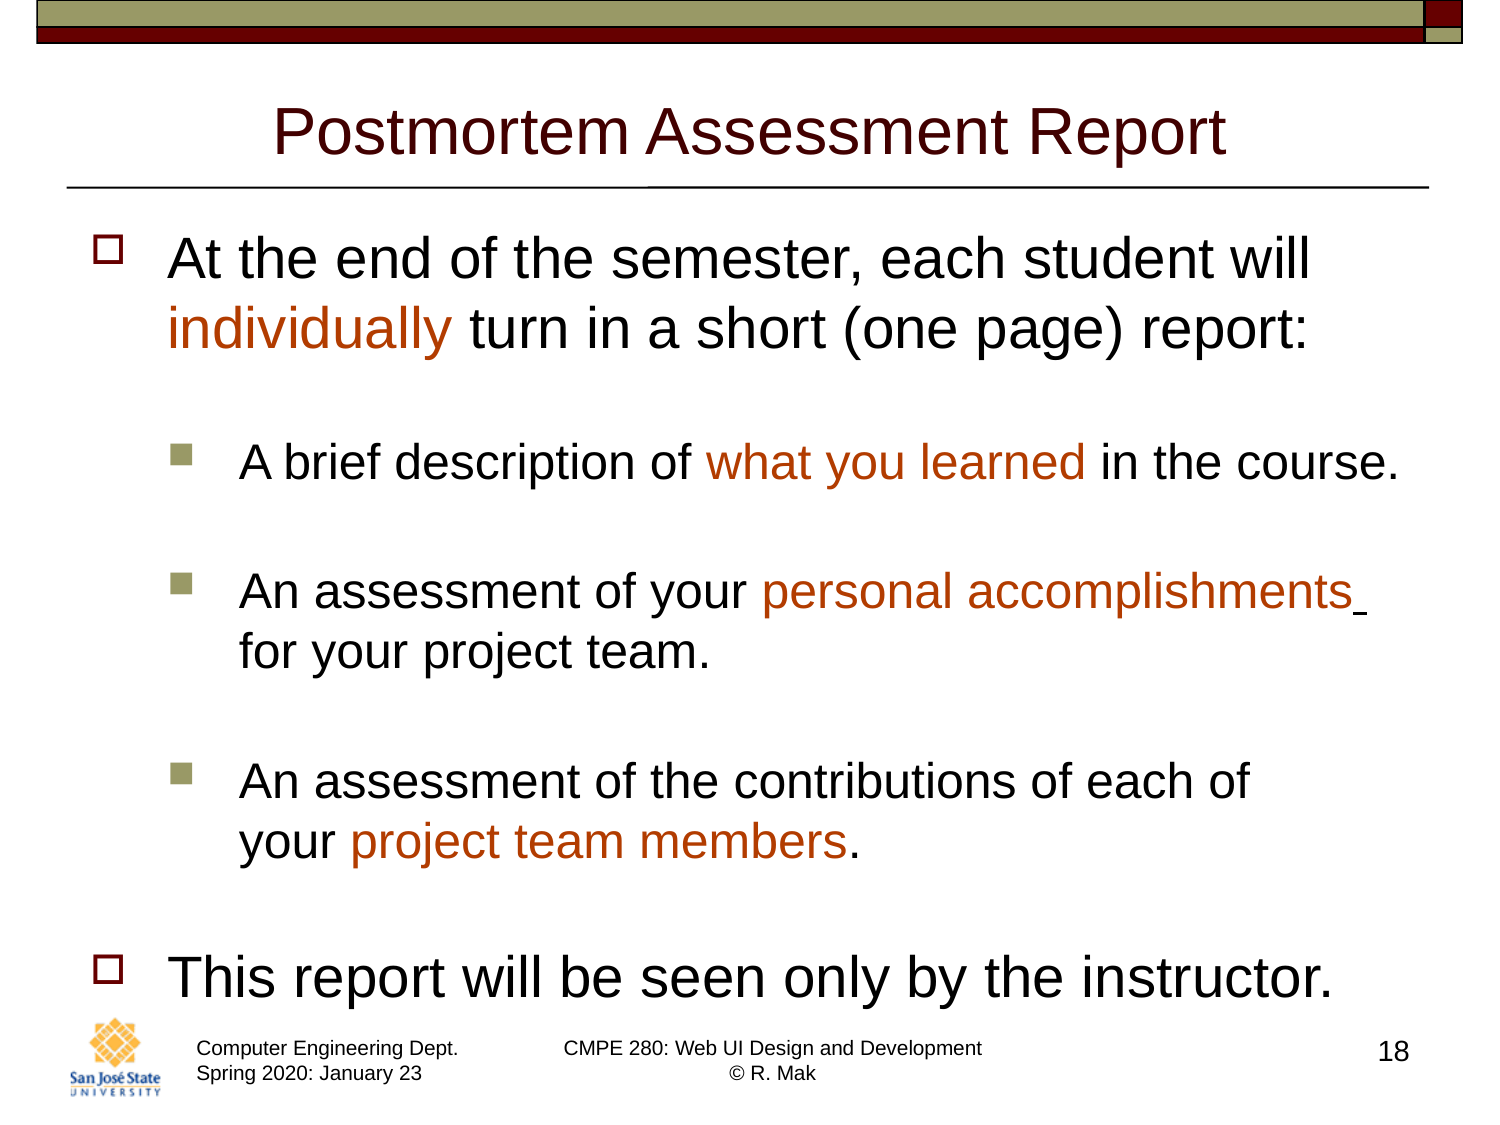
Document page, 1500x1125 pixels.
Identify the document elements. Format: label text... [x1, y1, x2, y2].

picture [60, 1012, 166, 1112]
slide_number 18 [1335, 1025, 1425, 1100]
list At the end of the semester, each student will individually turn in a short (one page) report: A brief description of what you learned in the course. An assessment of your personal accomplishments for your project team. An assessment of the contributions of each of your project team members. This report will be seen only by the instructor. [75, 212, 1425, 1006]
title Postmortem Assessment Report [75, 67, 1425, 175]
